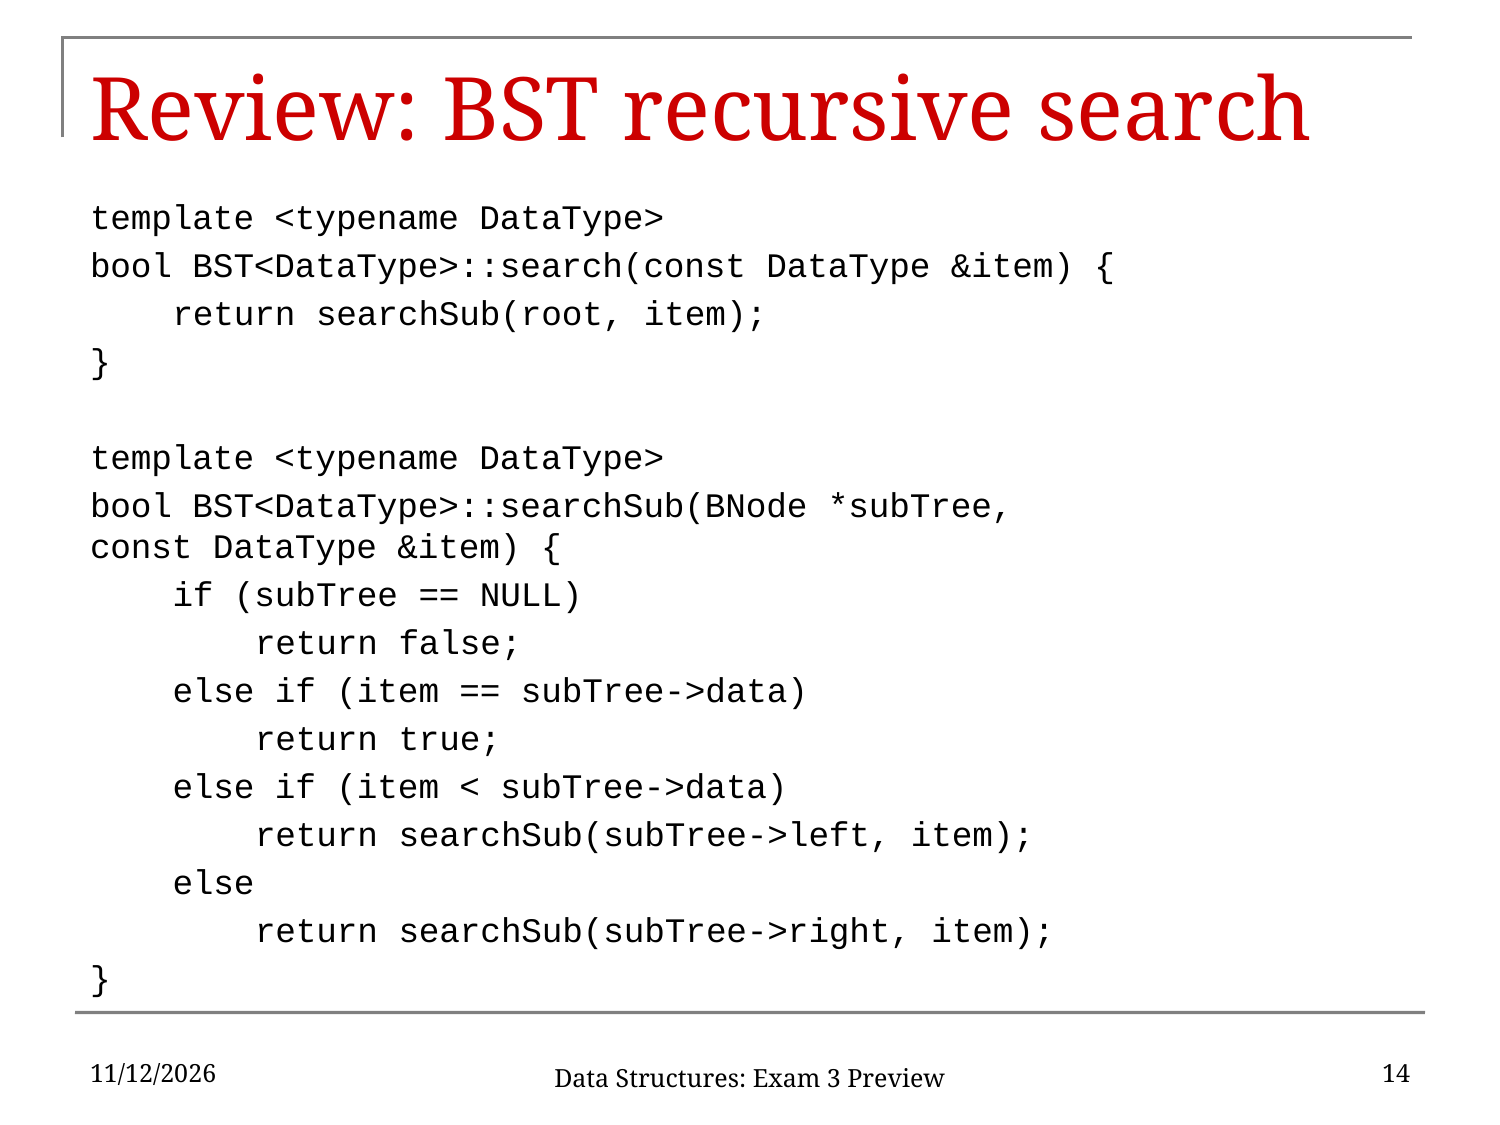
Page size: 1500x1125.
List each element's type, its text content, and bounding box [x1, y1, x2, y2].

list template <typename DataType> bool BST<DataType>::search(const DataType &item) { return searchSub(root, item); } template <typename DataType> bool BST<DataType>::searchSub(BNode *subTree, const DataType &item) { if (subTree == NULL) return false; else if (item == subTree->data) return true; else if (item < subTree->data) return searchSub(subTree->left, item); else return searchSub(subTree->right, item); } [75, 187, 1425, 1006]
title Review: BST recursive search [75, 45, 1425, 163]
footer Data Structures: Exam 3 Preview [512, 1024, 988, 1101]
slide_number 14 [1074, 1023, 1426, 1100]
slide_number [74, 1023, 426, 1100]
